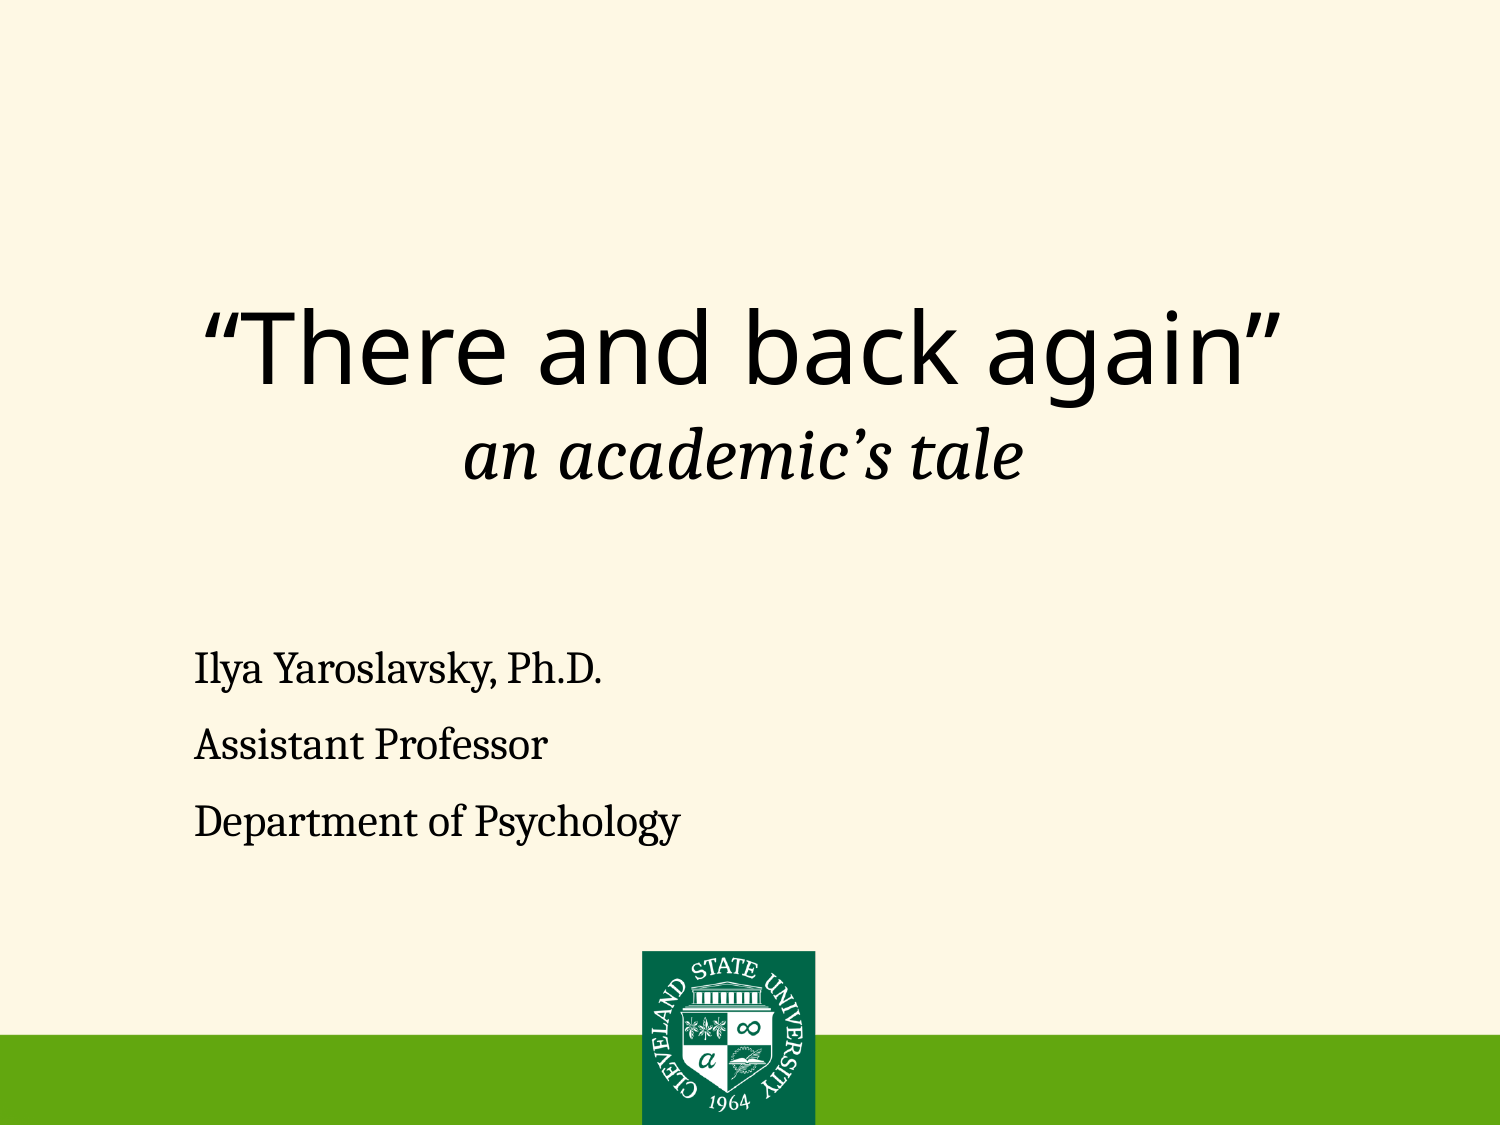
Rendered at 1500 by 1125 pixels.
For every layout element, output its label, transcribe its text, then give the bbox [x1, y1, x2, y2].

title “There and back again” an academic’s tale [75, 224, 1413, 600]
subtitle Ilya Yaroslavsky, Ph.D. Assistant Professor Department of Psychology [193, 637, 1307, 763]
picture [0, 932, 1500, 1125]
